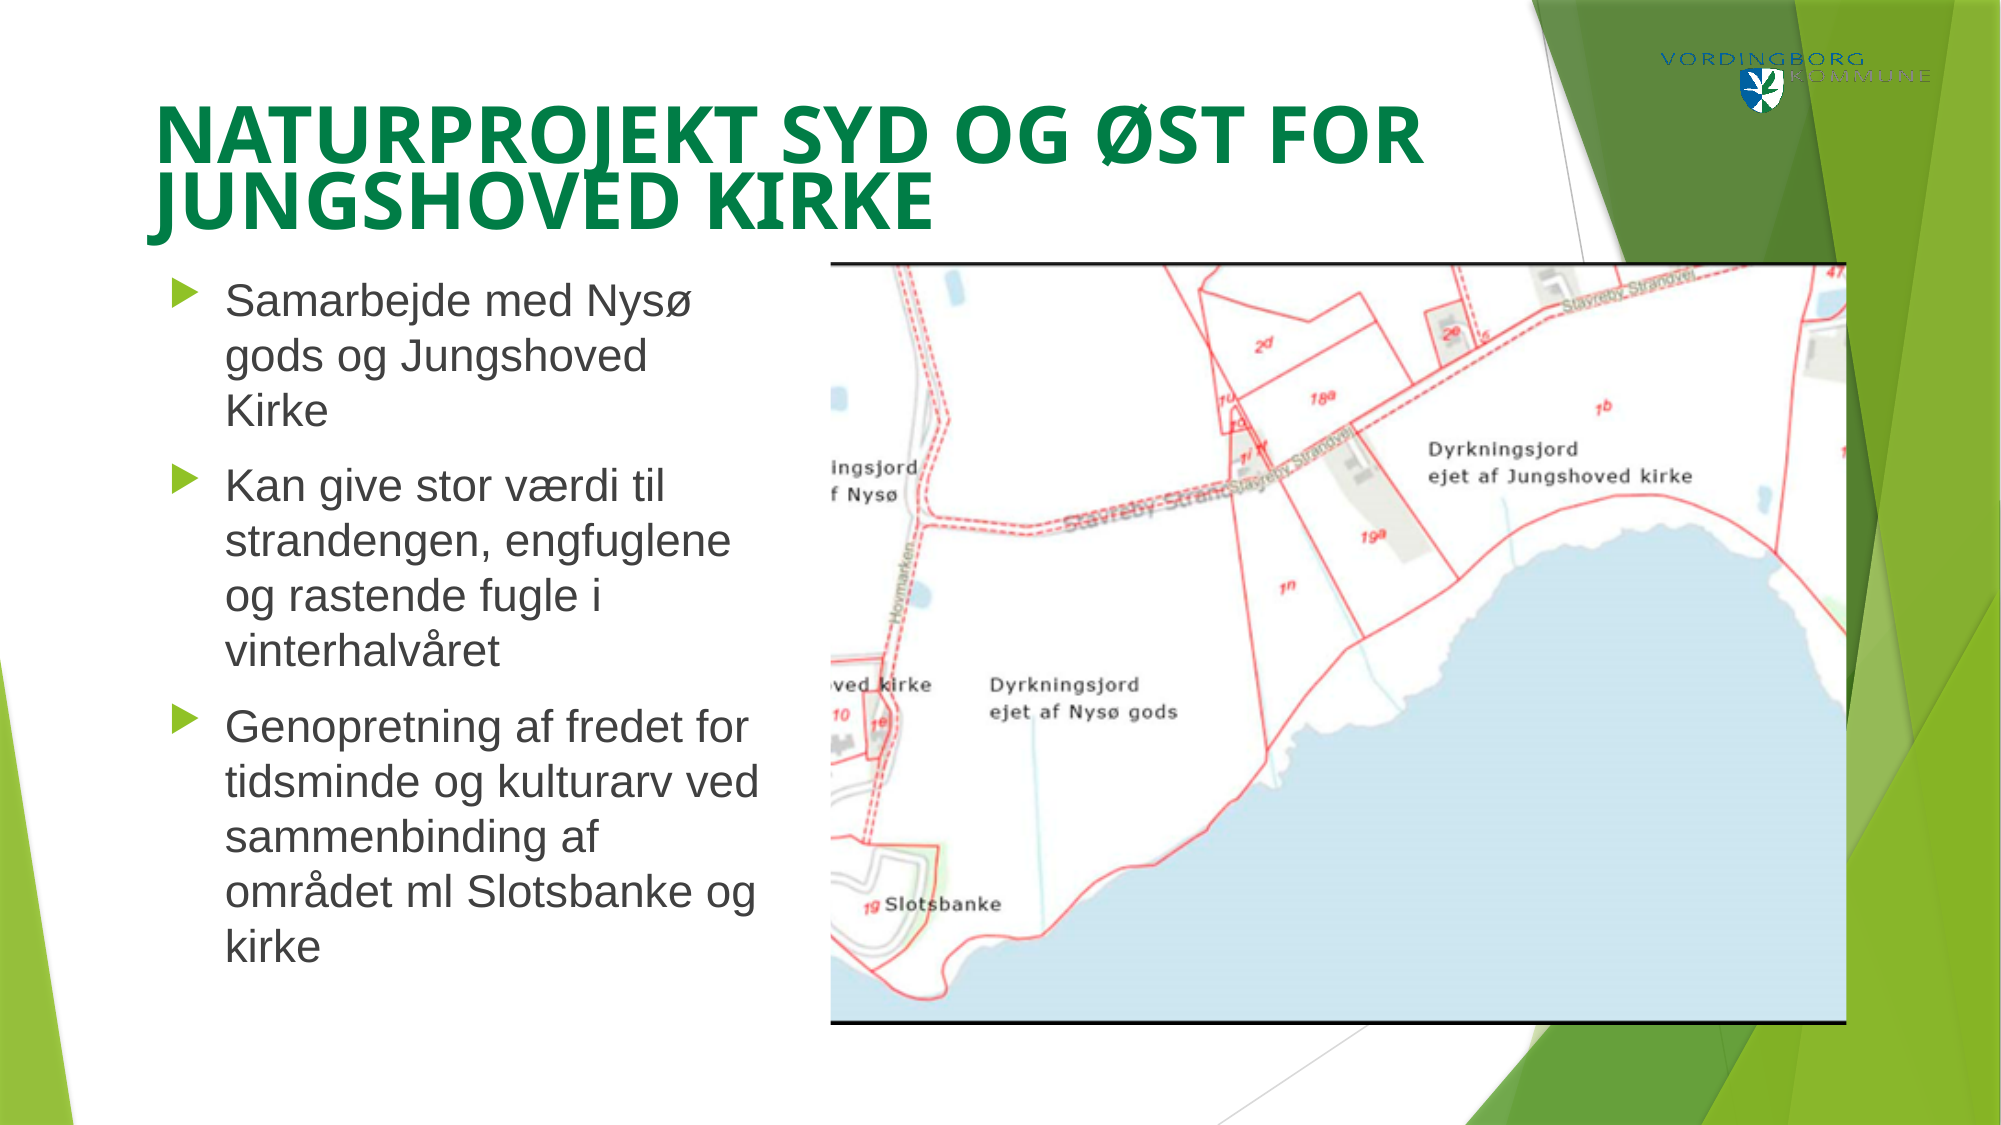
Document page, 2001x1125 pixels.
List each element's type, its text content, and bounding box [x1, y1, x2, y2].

picture [830, 262, 1847, 1026]
list Samarbejde med Nysø gods og Jungshoved Kirke Kan give stor værdi til strandengen, engfuglene og rastende fugle i vinterhalvåret Genopretning af fredet for tidsminde og kulturarv ved sammenbinding af området ml Slotsbanke og kirke [153, 274, 780, 1025]
picture [1661, 53, 1930, 113]
list naturprojekt syd og øst for Jungshoved Kirke [153, 112, 1882, 274]
